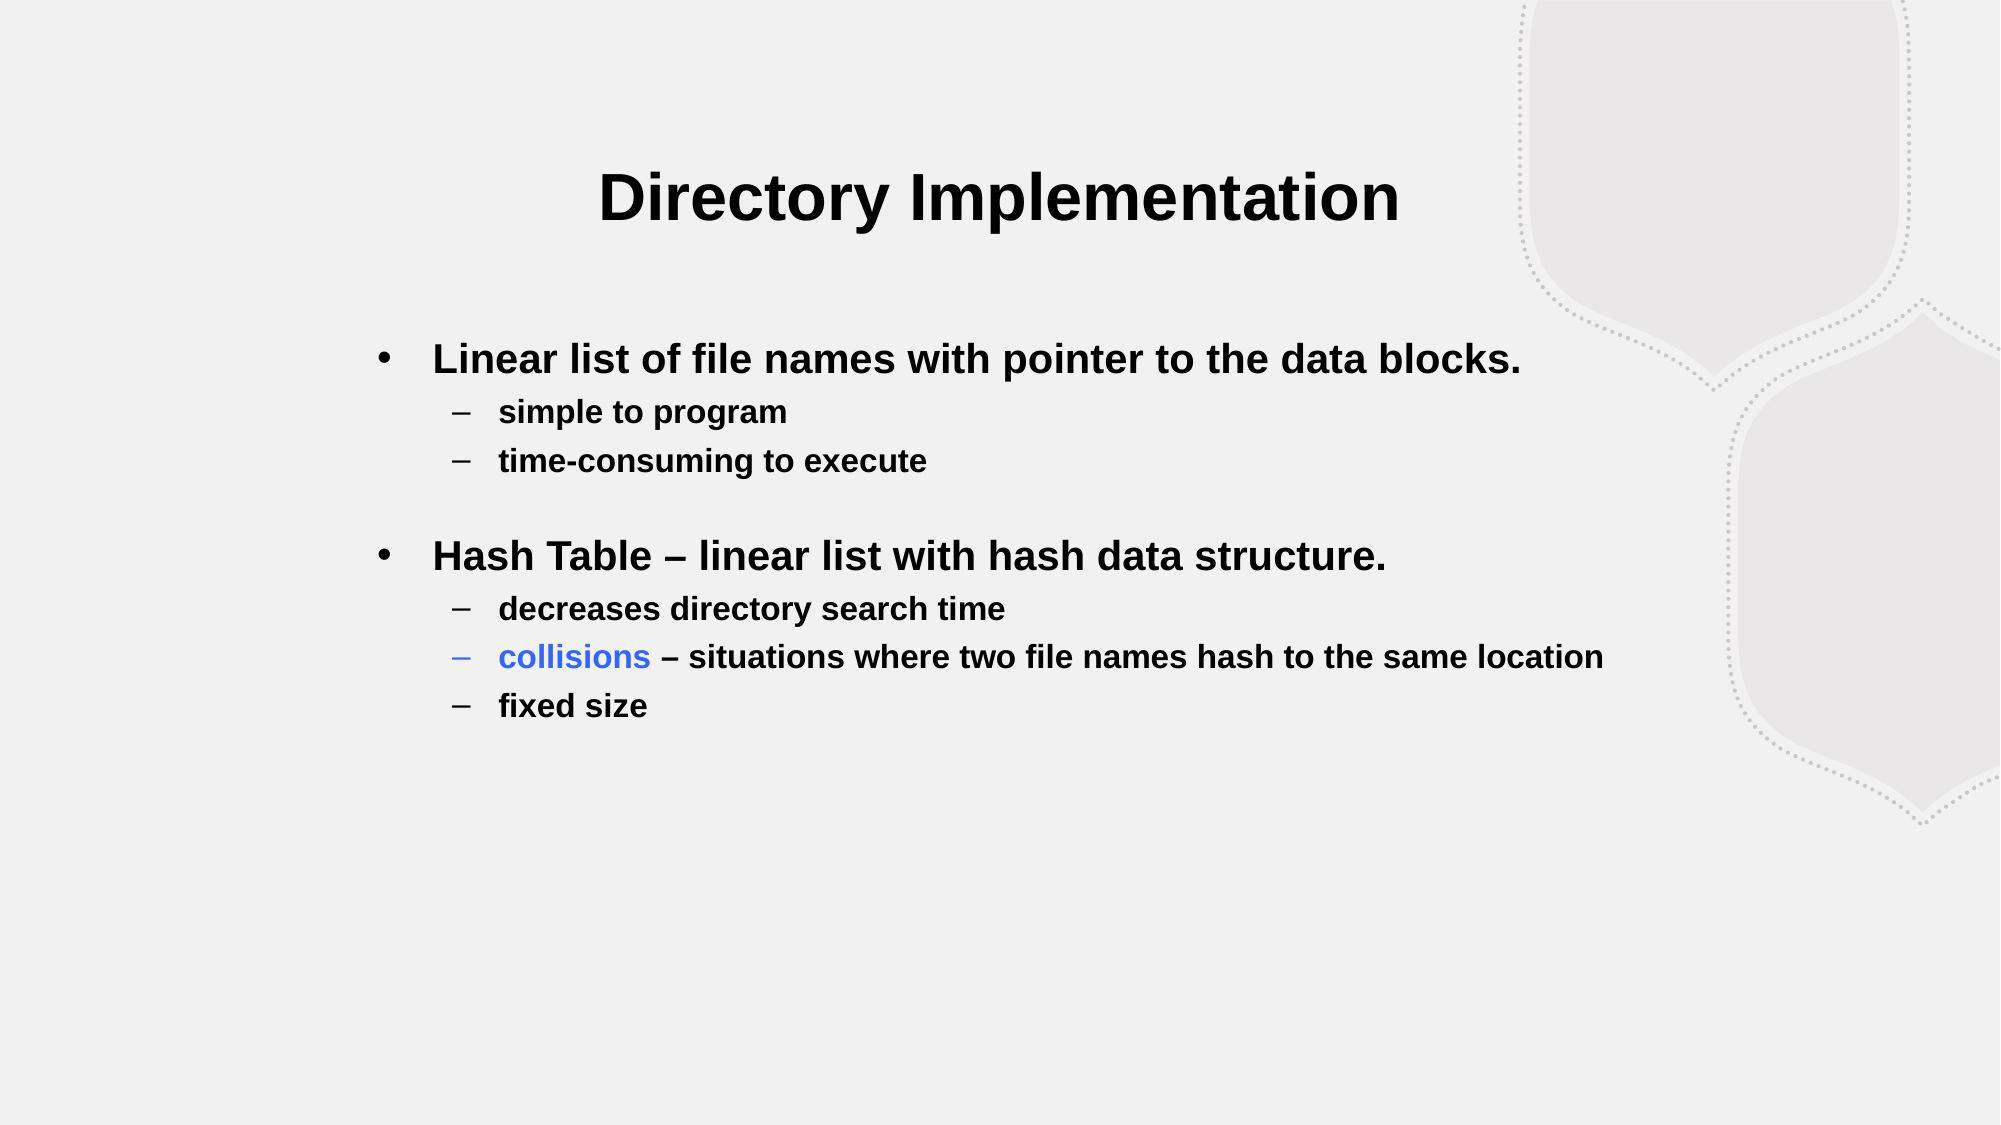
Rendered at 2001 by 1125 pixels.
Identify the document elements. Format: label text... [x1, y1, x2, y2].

text_box Linear list of file names with pointer to the data blocks. simple to program time-consuming to execute Hash Table – linear list with hash data structure. decreases directory search time collisions – situations where two file names hash to the same location fixed size [362, 324, 1638, 1000]
text_box Directory Implementation [362, 99, 1638, 288]
